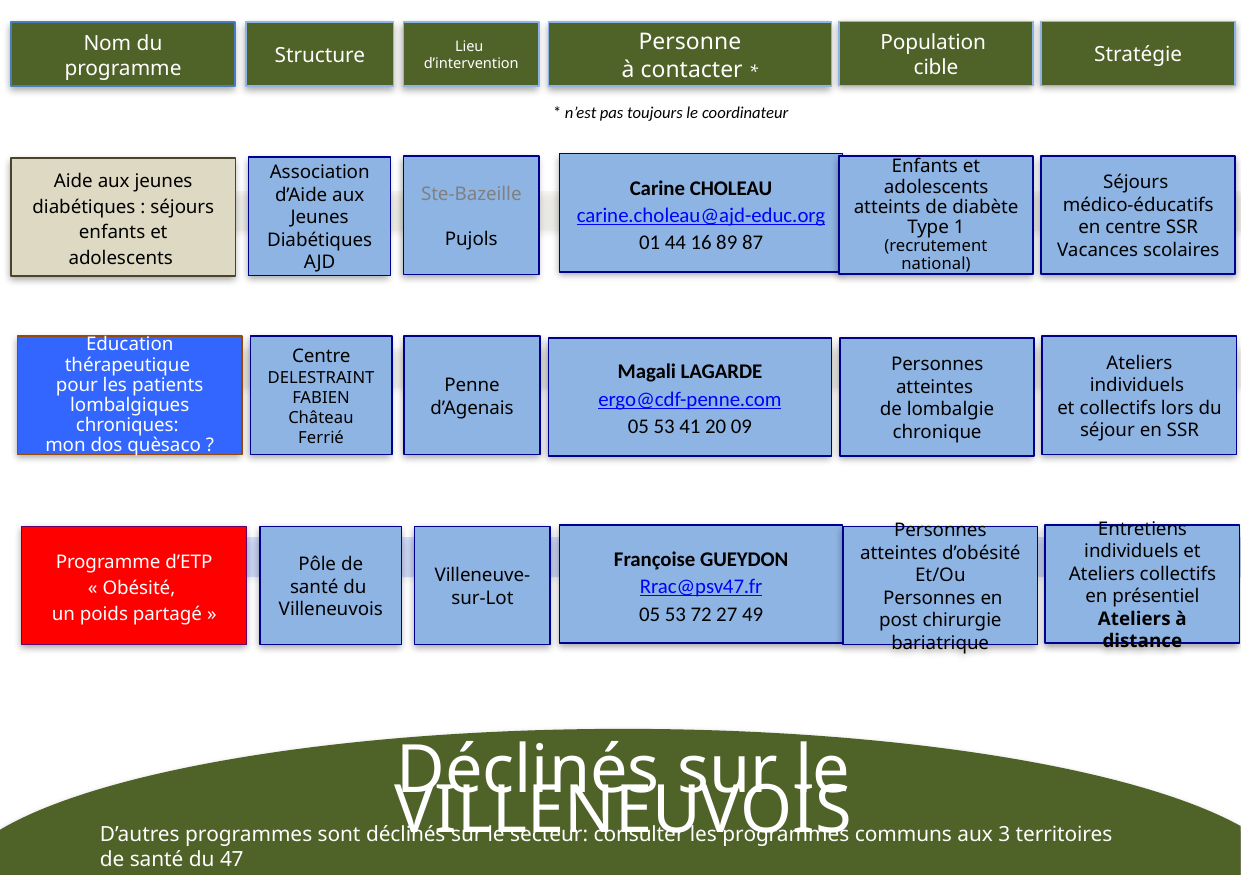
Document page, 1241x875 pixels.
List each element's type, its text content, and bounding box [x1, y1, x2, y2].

text_box Penne d’Agenais [403, 335, 541, 455]
text_box Magali LAGARDE ergo@cdf-penne.com 05 53 41 20 09 [548, 337, 832, 457]
text_box Centre DELESTRAINT FABIEN Château Ferrié [250, 335, 393, 455]
text_box Personne à contacter * [548, 21, 832, 87]
text_box Personnes atteintes d’obésité Et/Ou Personnes en post chirurgie bariatrique [842, 526, 1038, 645]
text_box Pôle de santé du Villeneuvois [259, 526, 402, 645]
text_box Carine CHOLEAU carine.choleau@ajd-educ.org 01 44 16 89 87 [559, 153, 843, 273]
text_box Programme d’ETP « Obésité, un poids partagé » [21, 526, 247, 645]
text_box Aide aux jeunes diabétiques : séjours enfants et adolescents [10, 157, 236, 277]
text_box Education thérapeutique pour les patients lombalgiques chroniques: mon dos quèsaco ? [17, 335, 243, 455]
text_box [543, 190, 554, 232]
text_box * n’est pas toujours le coordinateur [538, 94, 1241, 129]
text_box Stratégie [1040, 21, 1236, 86]
text_box Ateliers individuels et collectifs lors du séjour en SSR [1041, 335, 1237, 455]
text_box Population cible [838, 21, 1034, 86]
text_box [243, 348, 247, 389]
text_box Personnes atteintes de lombalgie chronique [839, 337, 1035, 457]
text_box Lieu d’intervention [403, 21, 540, 87]
text_box Ste-Bazeille Pujols [403, 155, 540, 275]
text_box Enfants et adolescents atteints de diabète Type 1 (recrutement national) [838, 155, 1034, 275]
text_box Séjours médico-éducatifs en centre SSR Vacances scolaires [1040, 155, 1236, 275]
text_box Structure [245, 21, 394, 87]
text_box Déclinés sur le VILLENEUVOIS [0, 728, 1241, 875]
text_box Françoise GUEYDON Rrac@psv47.fr 05 53 72 27 49 [559, 524, 843, 644]
text_box Entretiens individuels et Ateliers collectifs en présentiel Ateliers à distance [1044, 524, 1240, 644]
text_box D’autres programmes sont déclinés sur le secteur: consulter les programmes communs aux 3 territoires de santé du 47 [85, 812, 1138, 875]
text_box Association d’Aide aux Jeunes Diabétiques AJD [248, 156, 391, 276]
text_box [832, 348, 837, 389]
text_box Nom du programme [10, 21, 236, 87]
text_box UTTEP 47 [552, 536, 557, 578]
text_box Villeneuve- sur-Lot [414, 526, 551, 645]
